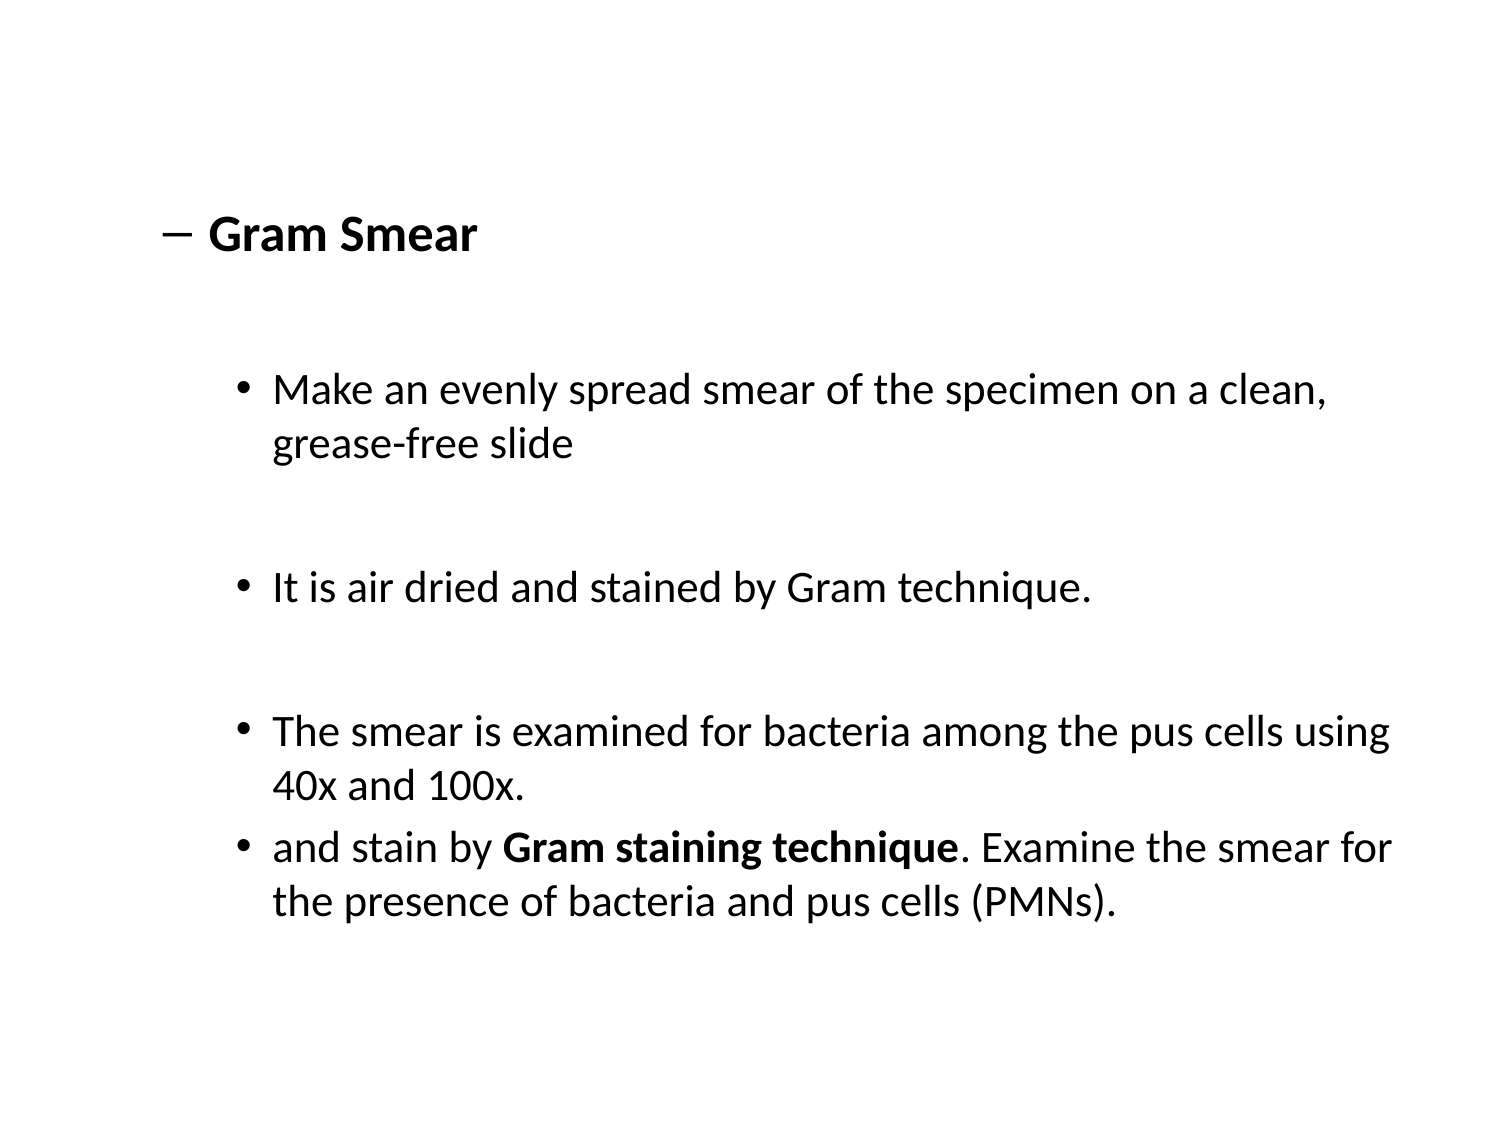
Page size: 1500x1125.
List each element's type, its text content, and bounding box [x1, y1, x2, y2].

list Gram Smear Make an evenly spread smear of the specimen on a clean, grease-free slide It is air dried and stained by Gram technique. The smear is examined for bacteria among the pus cells using 40x and 100x. and stain by Gram staining technique. Examine the smear for the presence of bacteria and pus cells (PMNs). [75, 191, 1425, 934]
